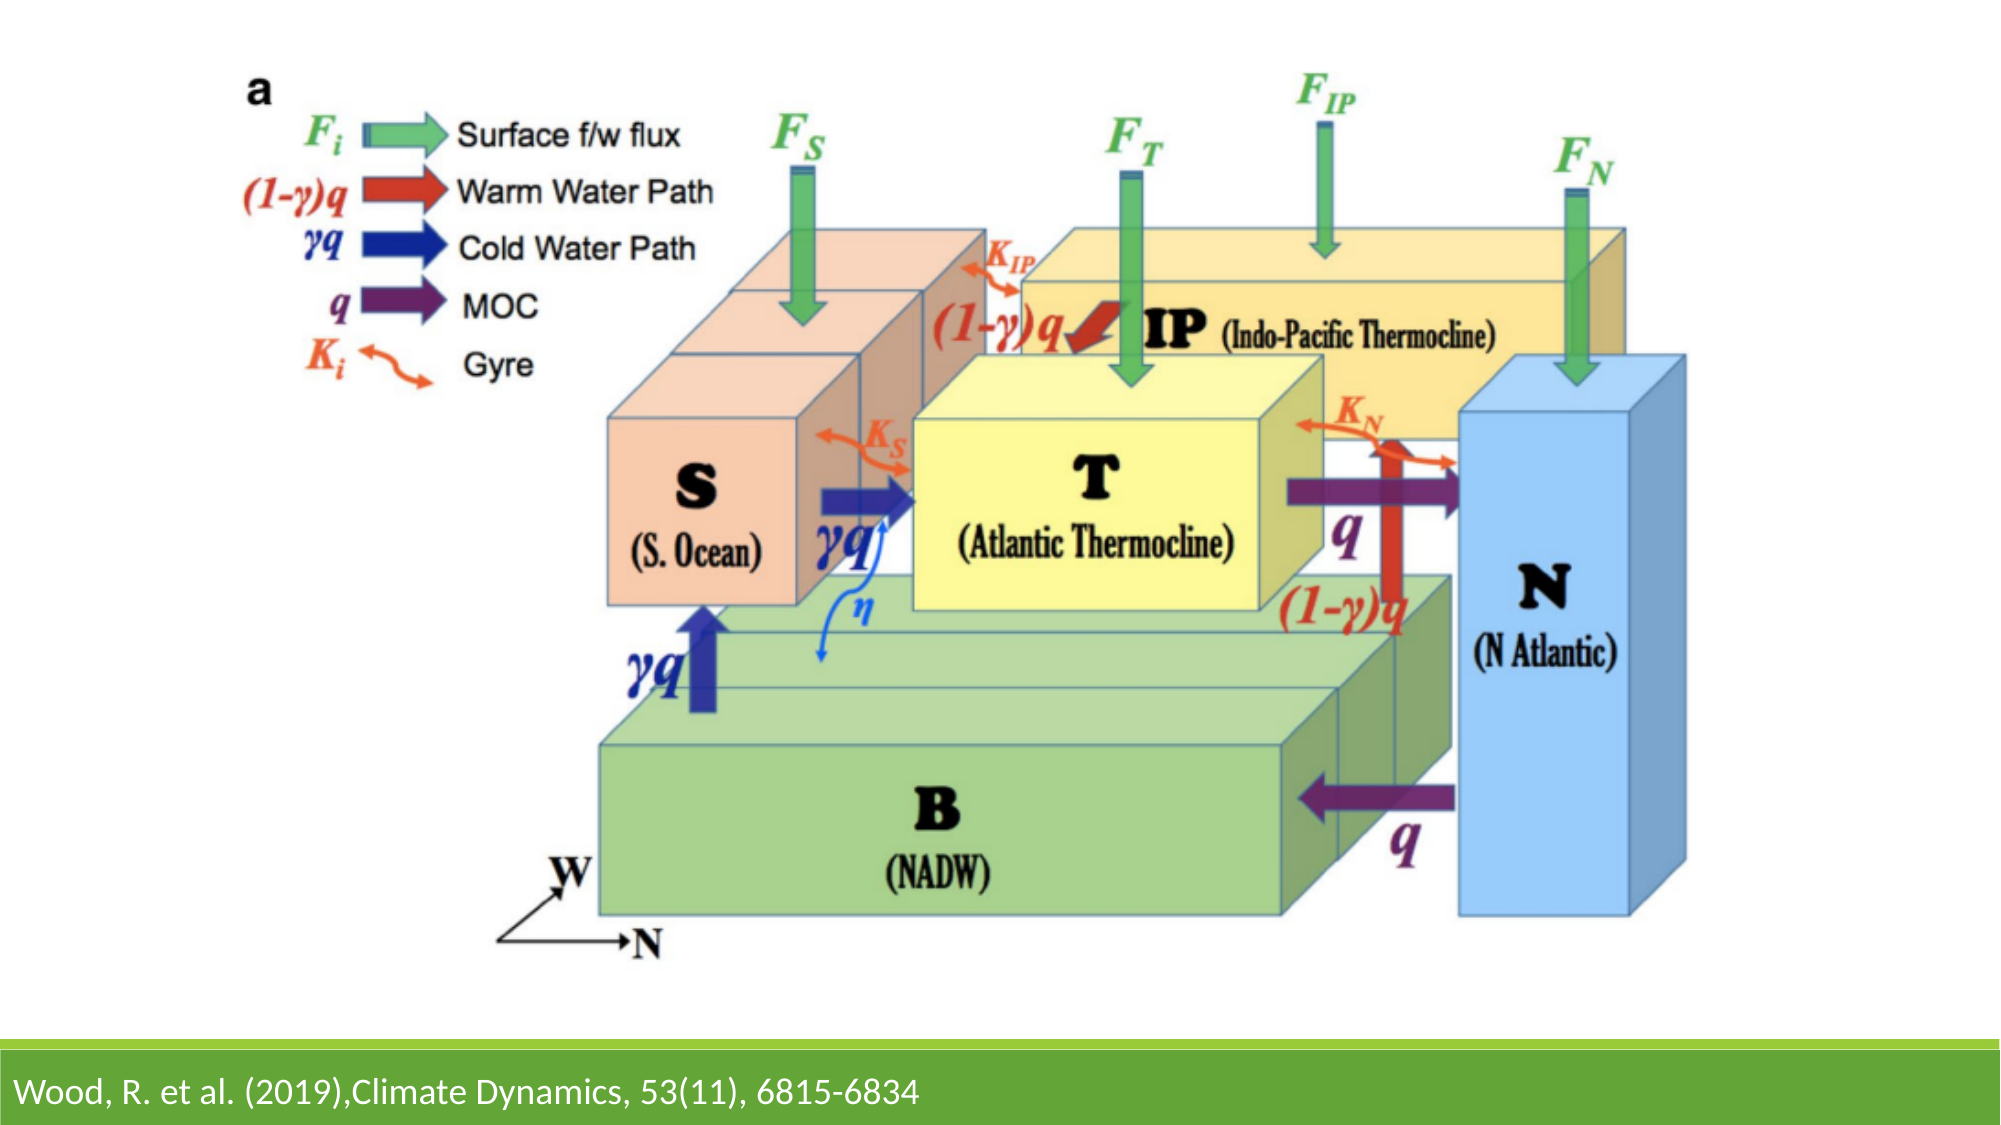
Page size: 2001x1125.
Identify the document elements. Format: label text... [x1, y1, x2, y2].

picture [168, 37, 1767, 1005]
text_box Wood, R. et al. (2019),Climate Dynamics, 53(11), 6815-6834 [0, 1059, 936, 1125]
